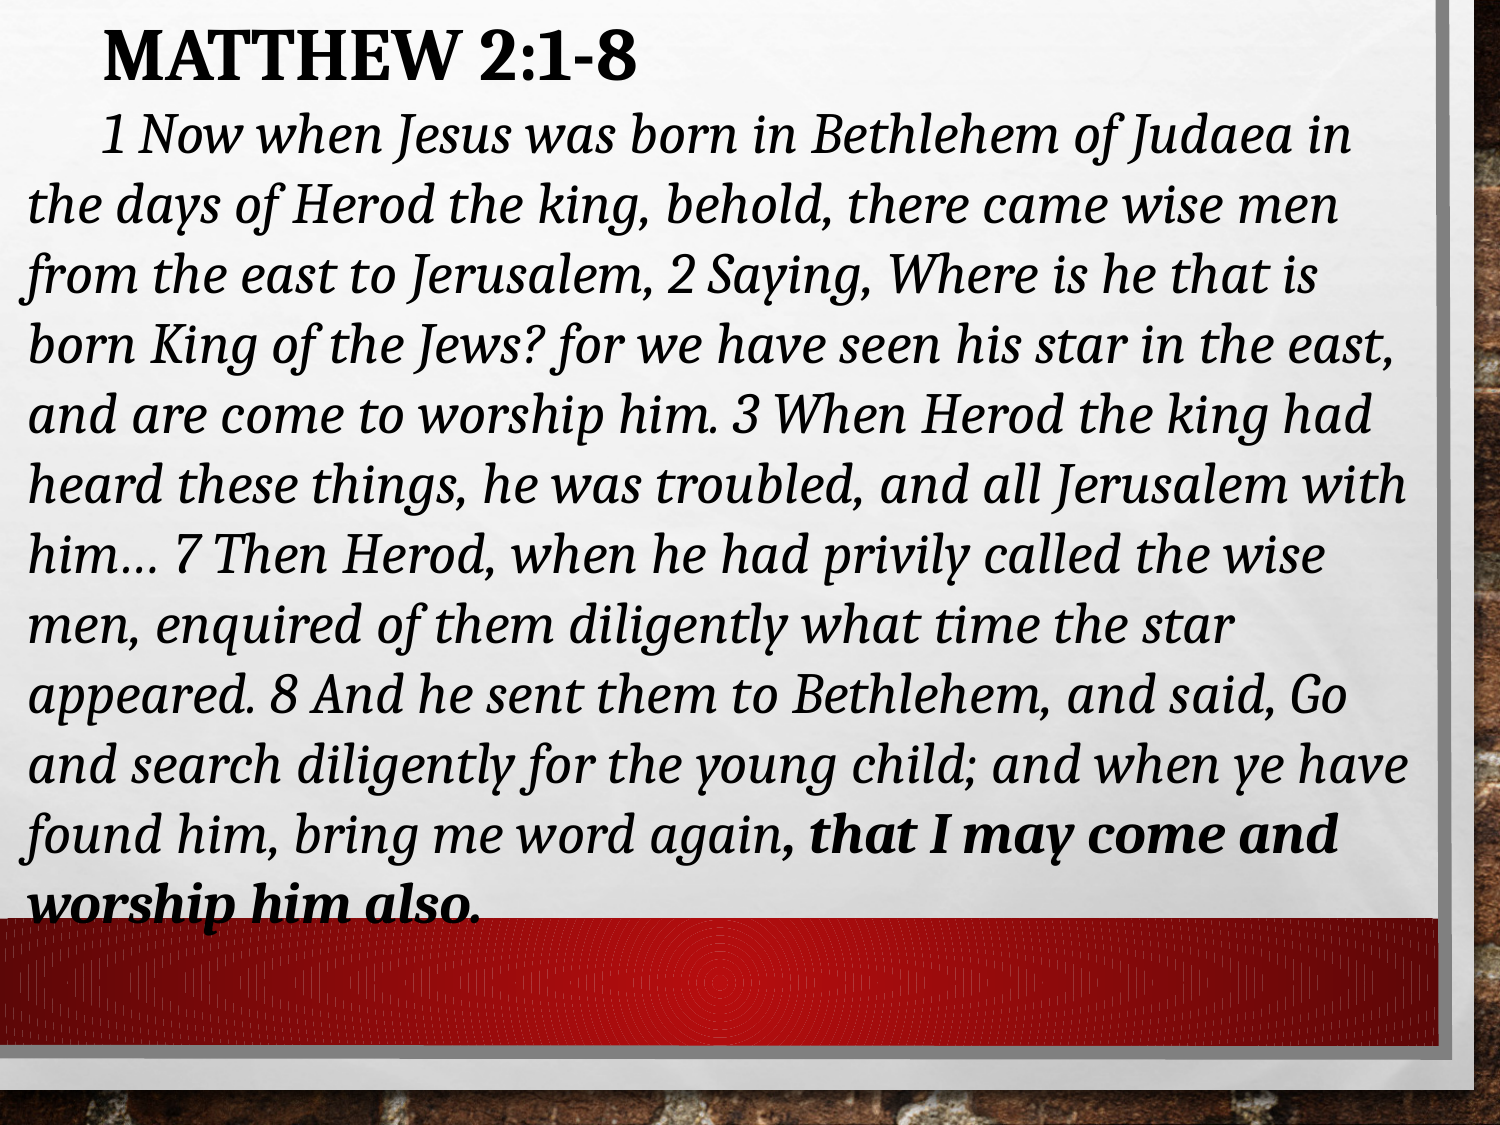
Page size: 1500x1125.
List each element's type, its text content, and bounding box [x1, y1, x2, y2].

picture [0, 0, 1500, 1125]
text_box MATTHEW 2:1-8 1 Now when Jesus was born in Bethlehem of Judaea in the days of Herod the king, behold, there came wise men from the east to Jerusalem, 2 Saying, Where is he that is born King of the Jews? for we have seen his star in the east, and are come to worship him. 3 When Herod the king had heard these things, he was troubled, and all Jerusalem with him… 7 Then Herod, when he had privily called the wise men, enquired of them diligently what time the star appeared. 8 And he sent them to Bethlehem, and said, Go and search diligently for the young child; and when ye have found him, bring me word again, that I may come and worship him also. [12, 0, 1450, 943]
